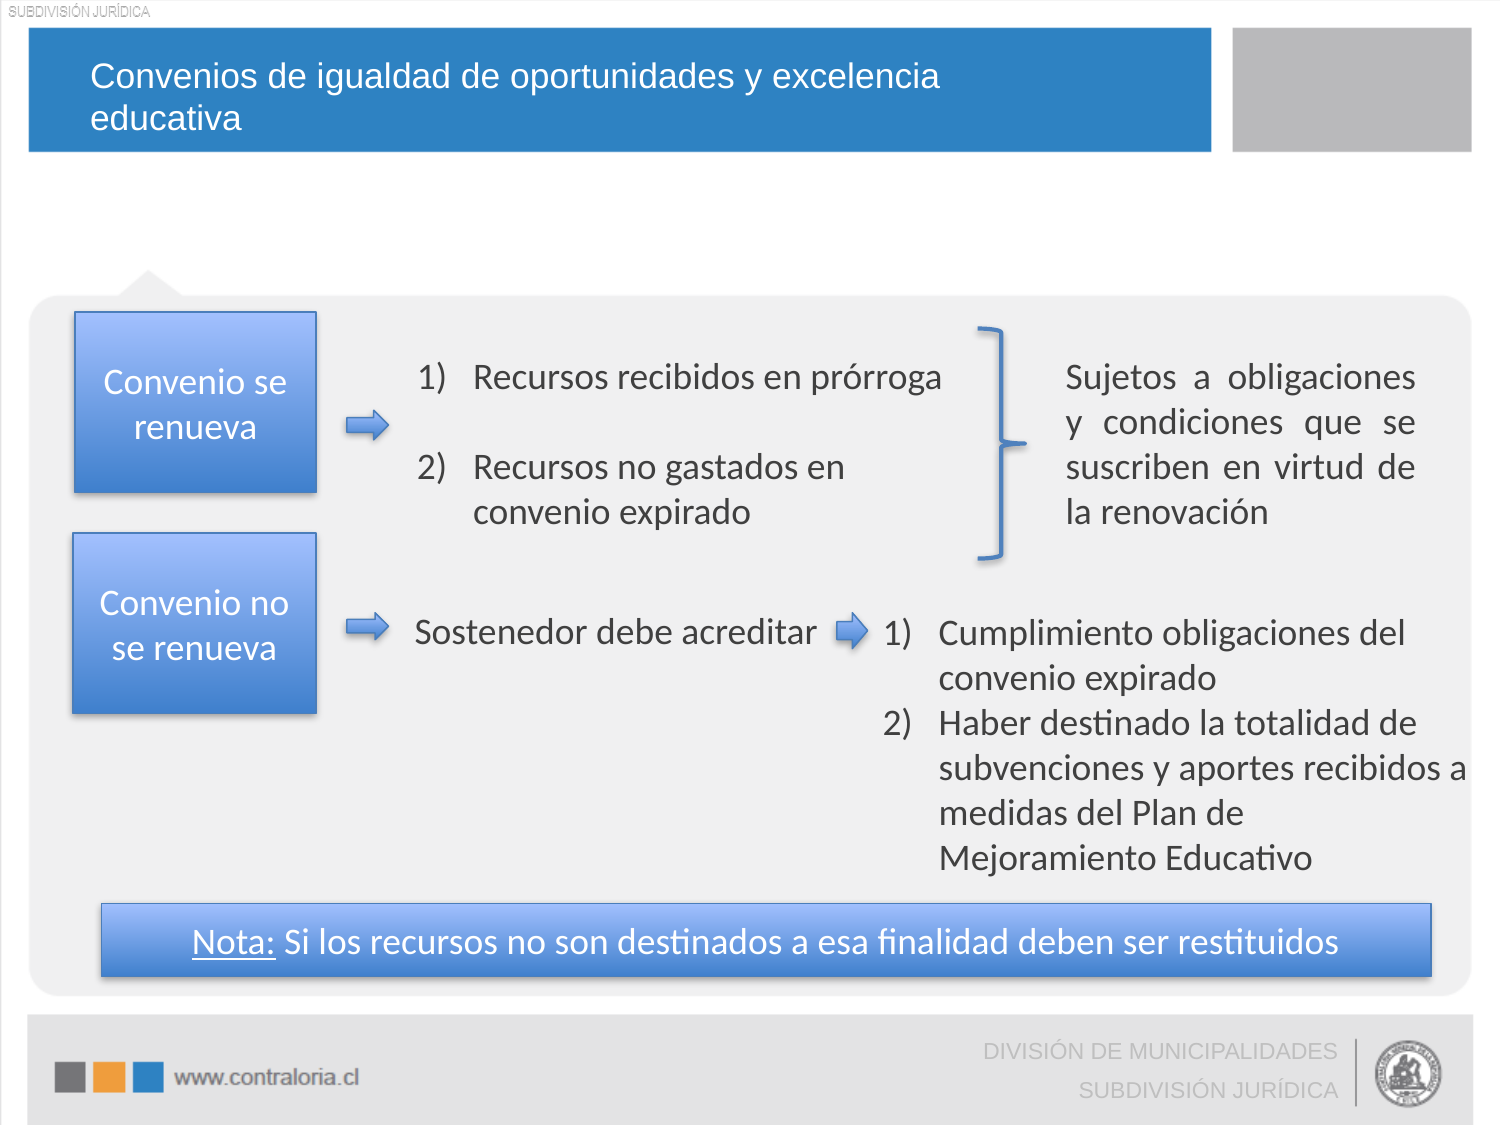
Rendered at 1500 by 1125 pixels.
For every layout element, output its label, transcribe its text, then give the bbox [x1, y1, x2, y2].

text_box [346, 612, 390, 641]
text_box Recursos recibidos en prórroga Recursos no gastados en convenio expirado [402, 345, 1002, 540]
list SUBDIVISIÓN JURÍDICA [292, 1068, 1354, 1111]
text_box Convenio no se renueva [72, 532, 317, 714]
title Convenios de igualdad de oportunidades y excelencia educativa [75, 45, 1098, 146]
picture [0, 0, 1500, 1125]
list DIVISIÓN DE MUNICIPALIDADES [291, 1029, 1353, 1073]
text_box [346, 409, 390, 441]
text_box Convenio se renueva [74, 311, 317, 493]
text_box [977, 326, 1027, 561]
text_box Nota: Si los recursos no son destinados a esa finalidad deben ser restituidos [101, 903, 1432, 977]
text_box Sujetos a obligaciones y condiciones que se suscriben en virtud de la renovación [1050, 345, 1432, 540]
text_box Cumplimiento obligaciones del convenio expirado Haber destinado la totalidad de subvenciones y aportes recibidos a medidas del Plan de Mejoramiento Educativo [867, 600, 1484, 886]
text_box [836, 611, 869, 650]
text_box Sostenedor debe acreditar [399, 599, 863, 660]
